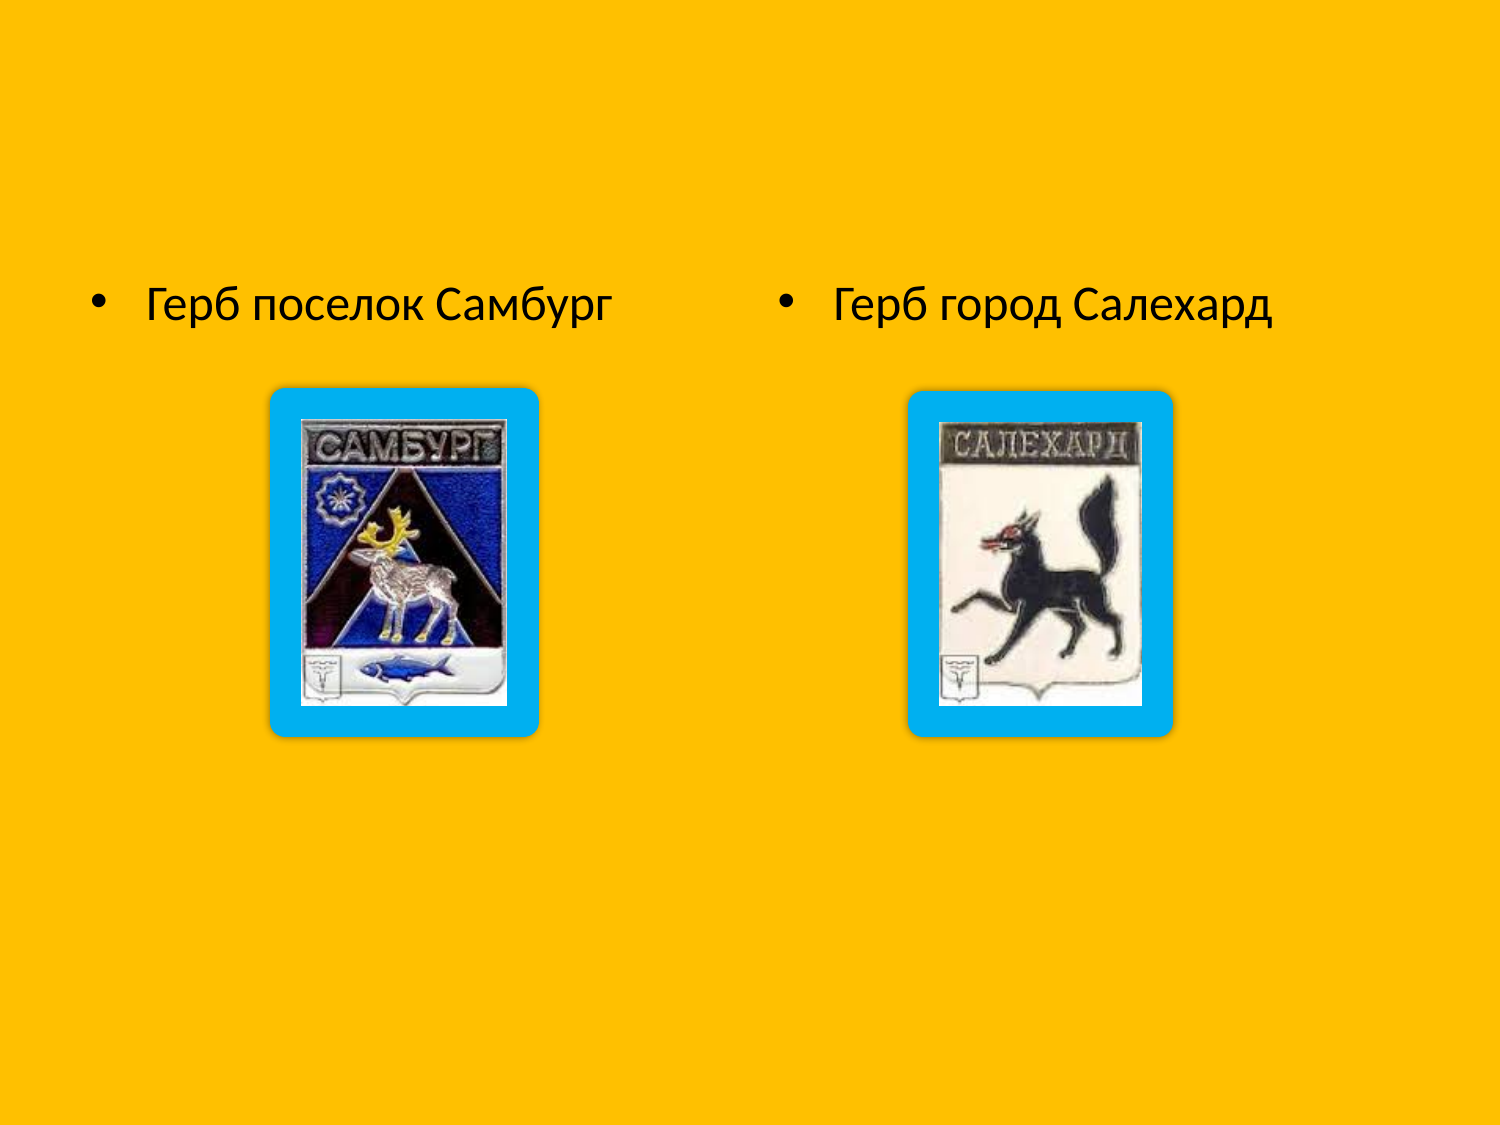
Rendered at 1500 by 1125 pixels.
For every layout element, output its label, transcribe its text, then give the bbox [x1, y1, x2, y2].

list Герб город Салехард [762, 262, 1425, 1005]
picture [302, 420, 506, 705]
list Герб поселок Самбург [75, 262, 738, 1005]
picture [940, 423, 1141, 705]
